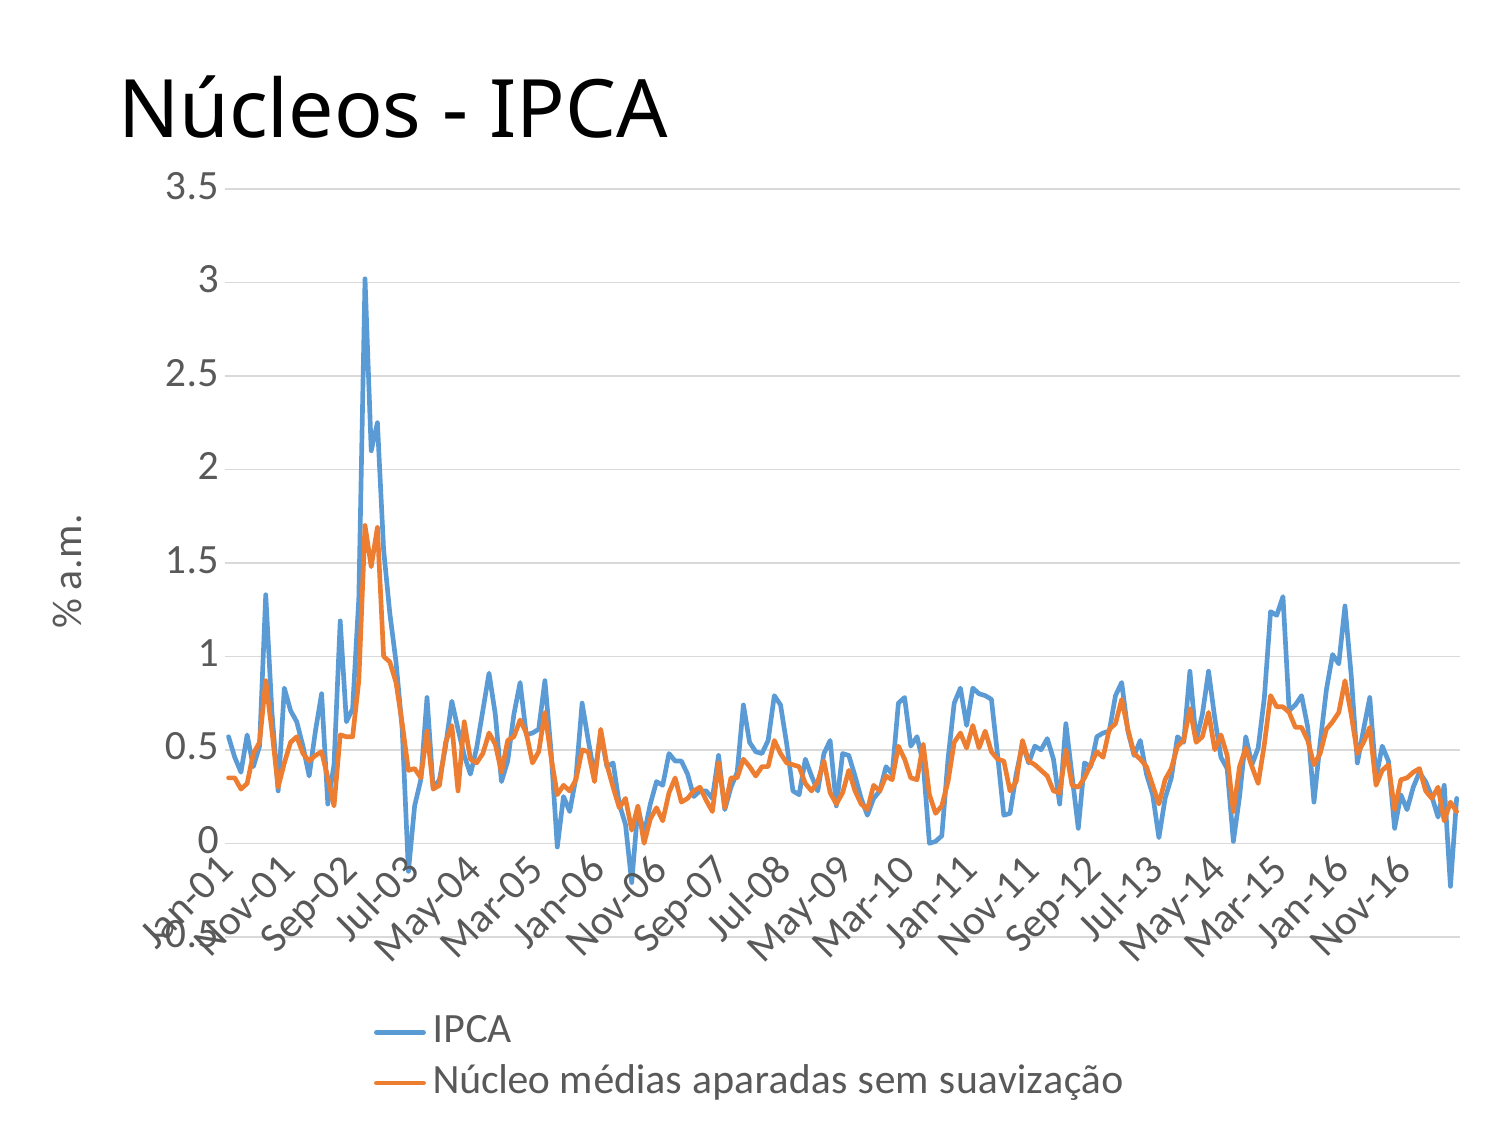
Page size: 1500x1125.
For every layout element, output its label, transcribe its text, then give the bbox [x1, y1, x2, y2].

title Núcleos - IPCA [103, 59, 1397, 149]
chart [10, 149, 1490, 1113]
